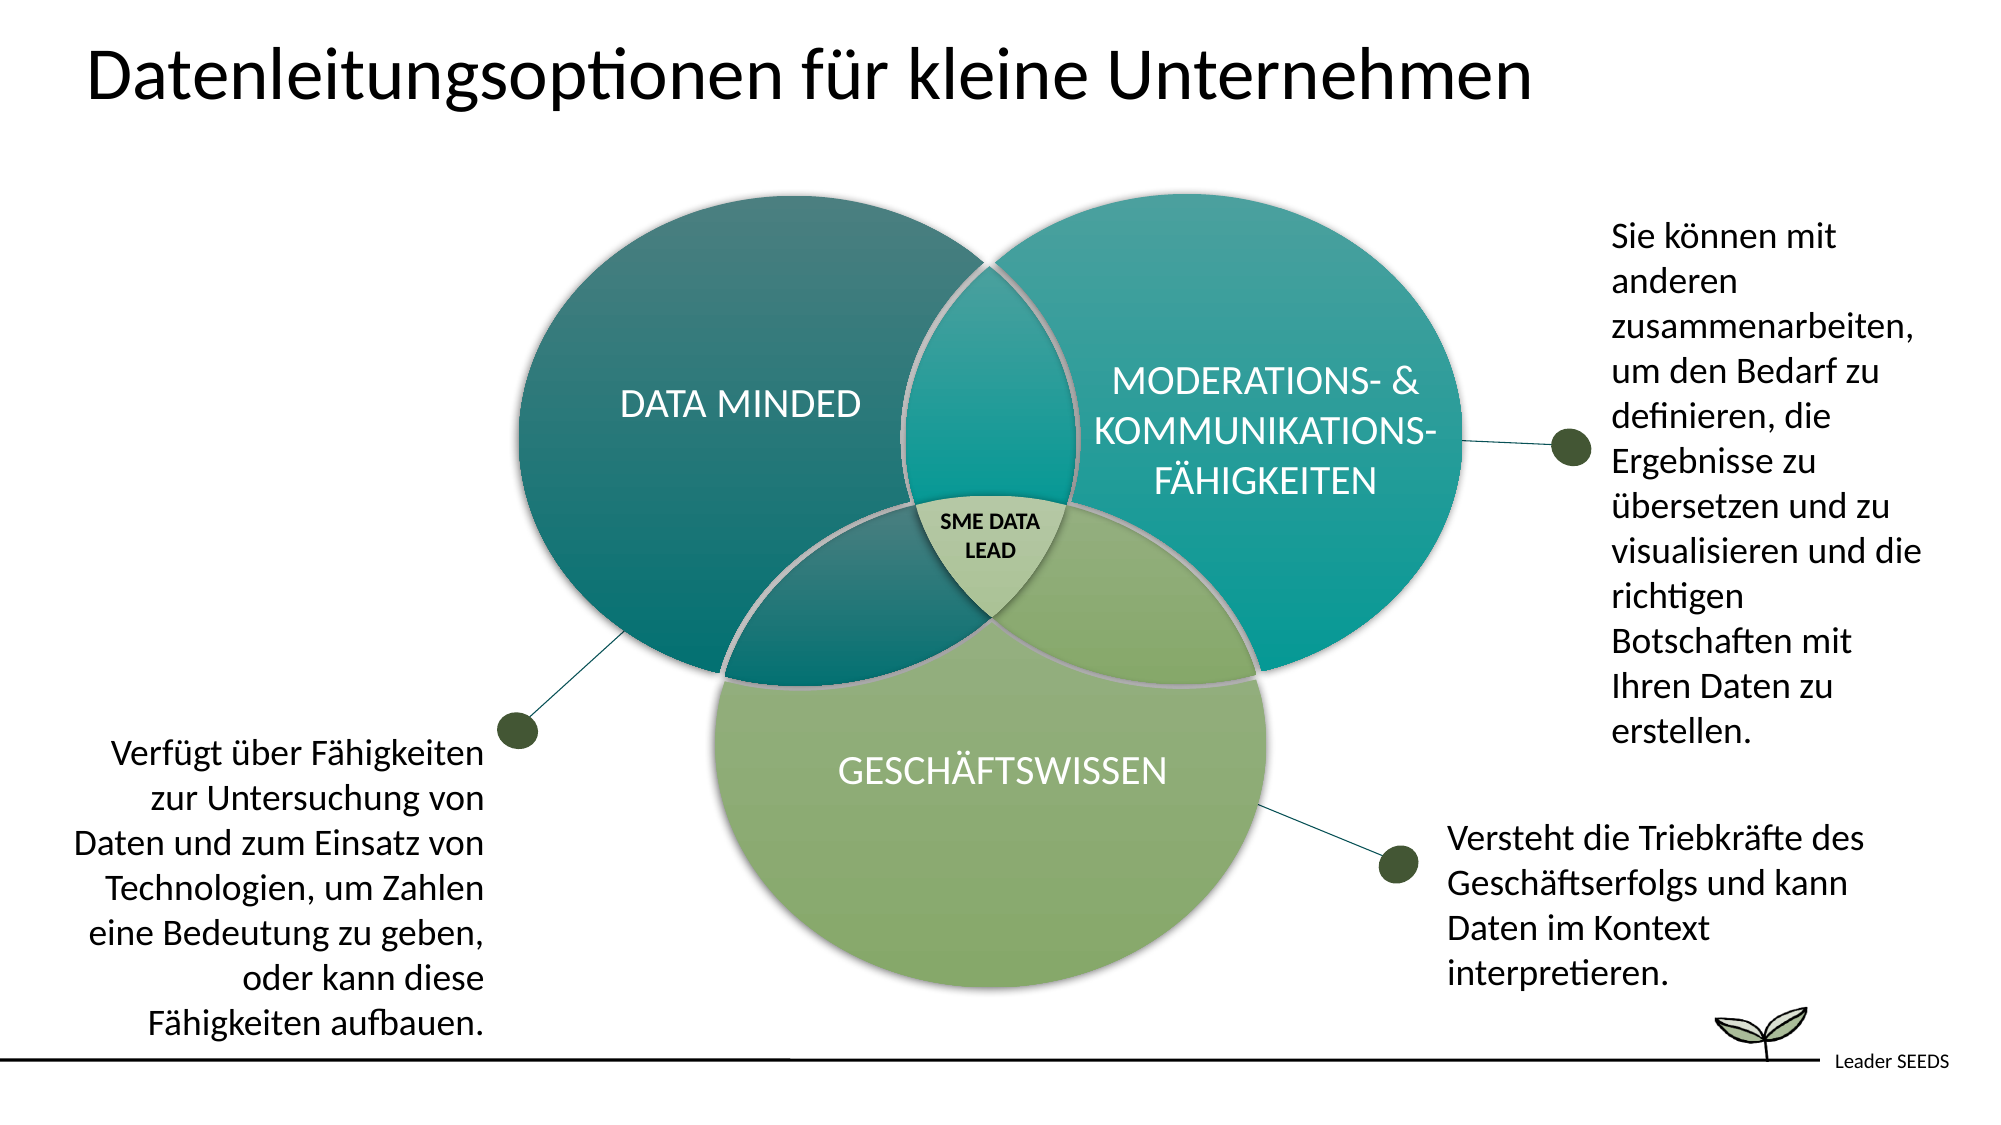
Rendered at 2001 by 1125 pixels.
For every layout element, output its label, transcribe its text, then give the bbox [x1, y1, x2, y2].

text_box Datenleitungsoptionen für kleine Unternehmen [71, 17, 1793, 123]
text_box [57, 193, 1950, 1054]
